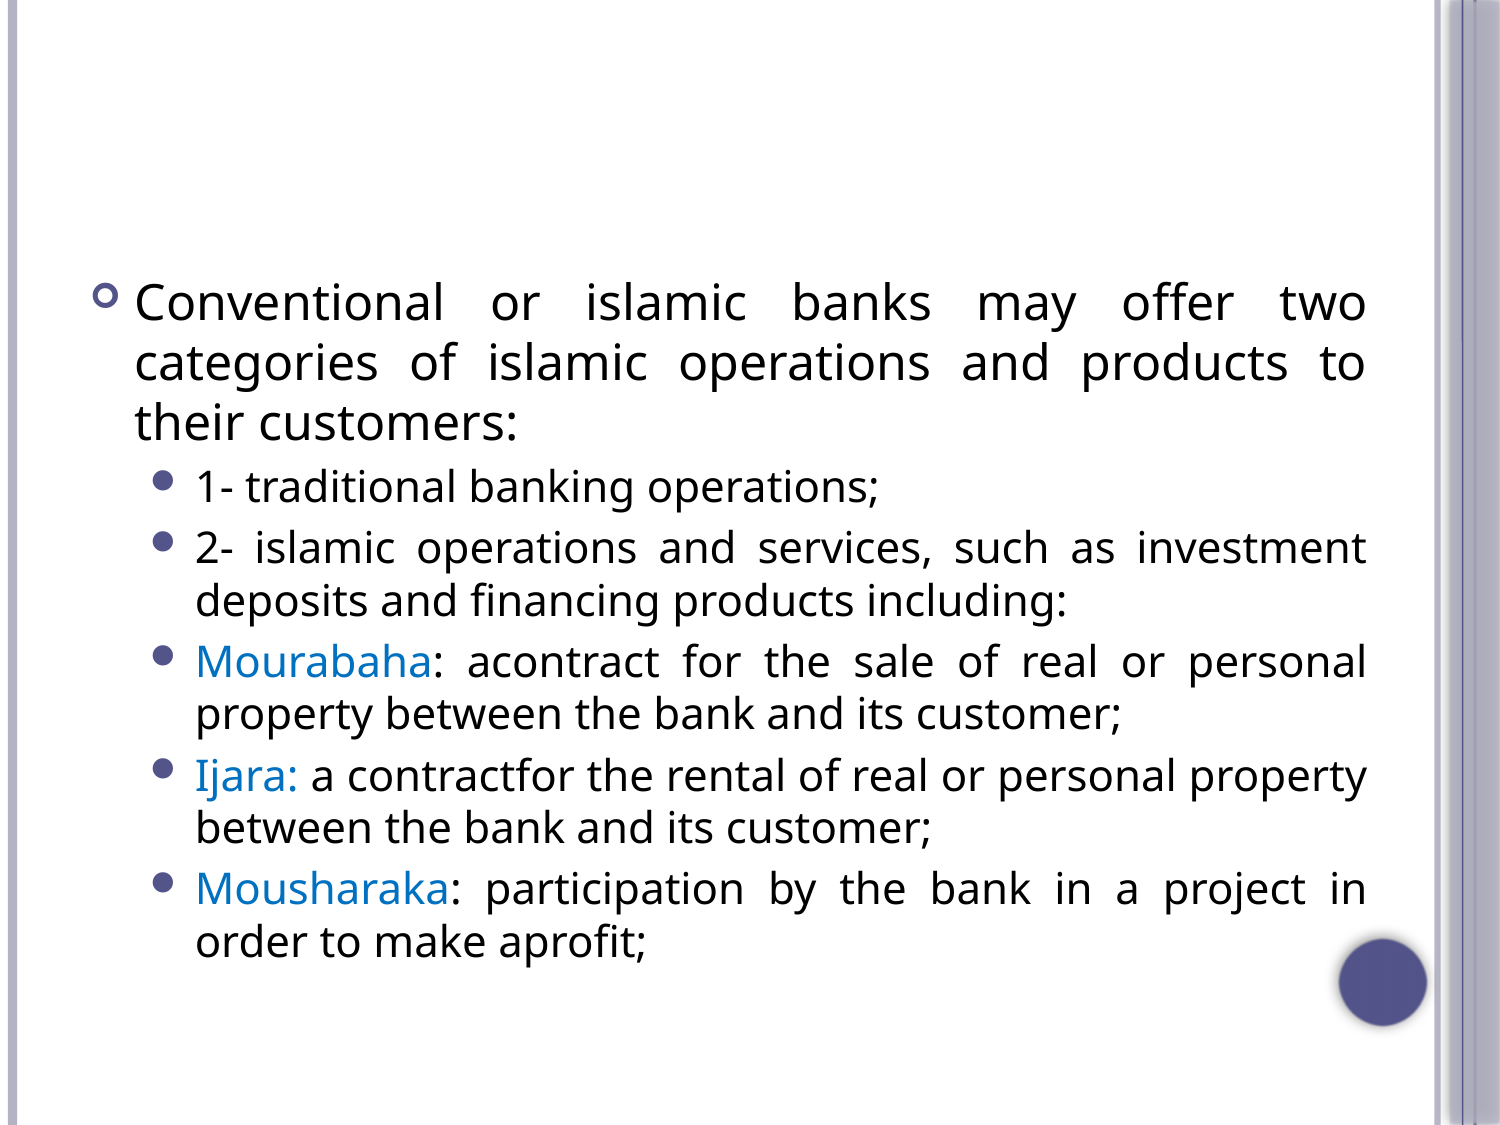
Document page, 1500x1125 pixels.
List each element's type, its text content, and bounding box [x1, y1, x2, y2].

list Conventional or islamic banks may offer two categories of islamic operations and products to their customers: 1- traditional banking operations; 2- islamic operations and services, such as investment deposits and financing products including: Mourabaha: acontract for the sale of real or personal property between the bank and its customer; Ijara: a contractfor the rental of real or personal property between the bank and its customer; Mousharaka: participation by the bank in a project in order to make aprofit; [75, 262, 1383, 1062]
